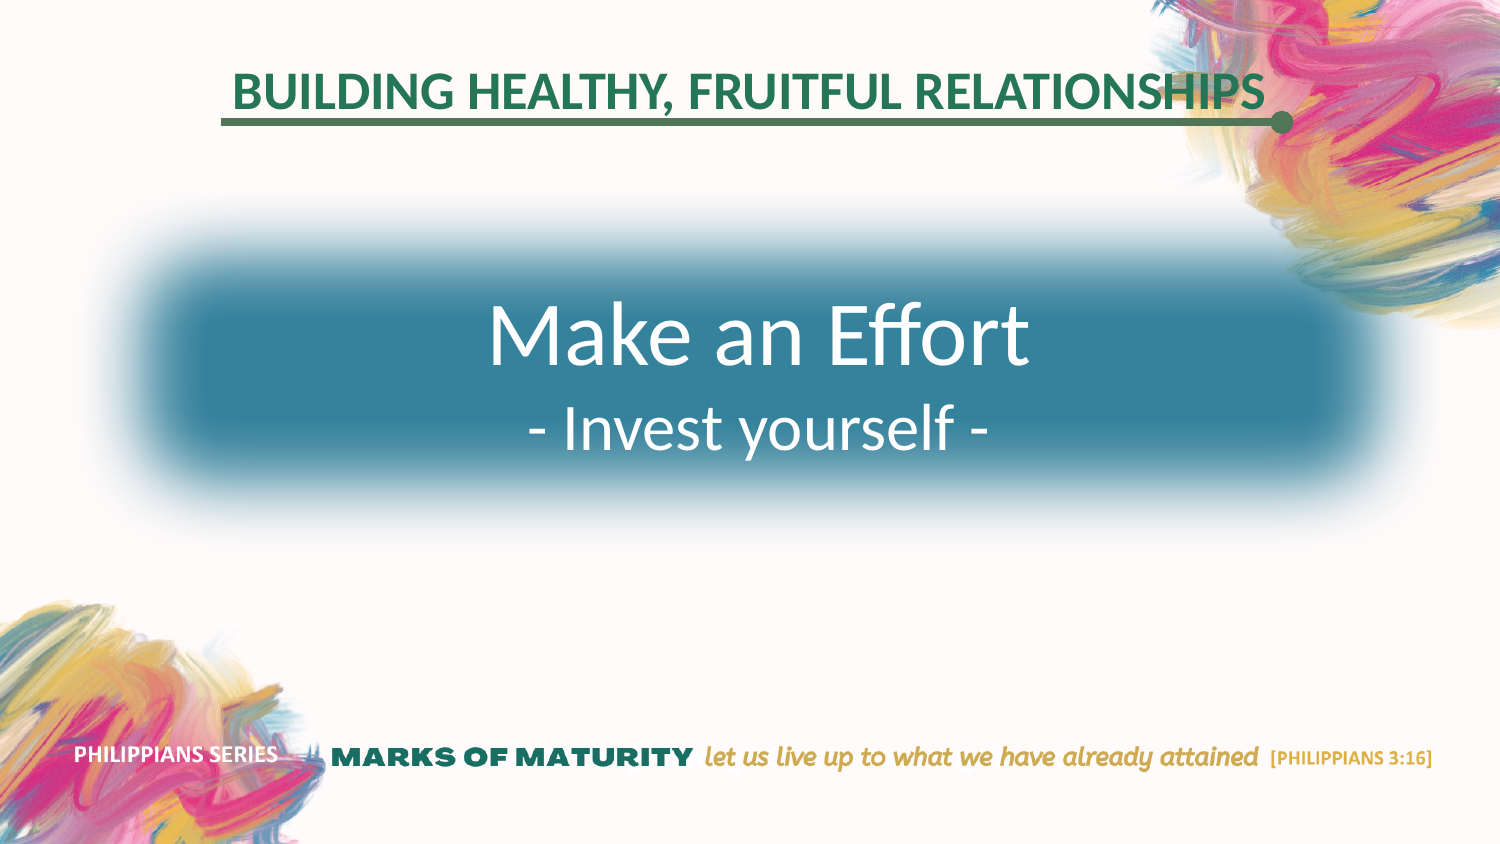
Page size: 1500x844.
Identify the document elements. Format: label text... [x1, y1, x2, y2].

picture [0, 0, 1500, 844]
text_box Make an Effort - Invest yourself - [189, 303, 1330, 436]
text_box Work Together - build shared experience - [117, 231, 1402, 508]
